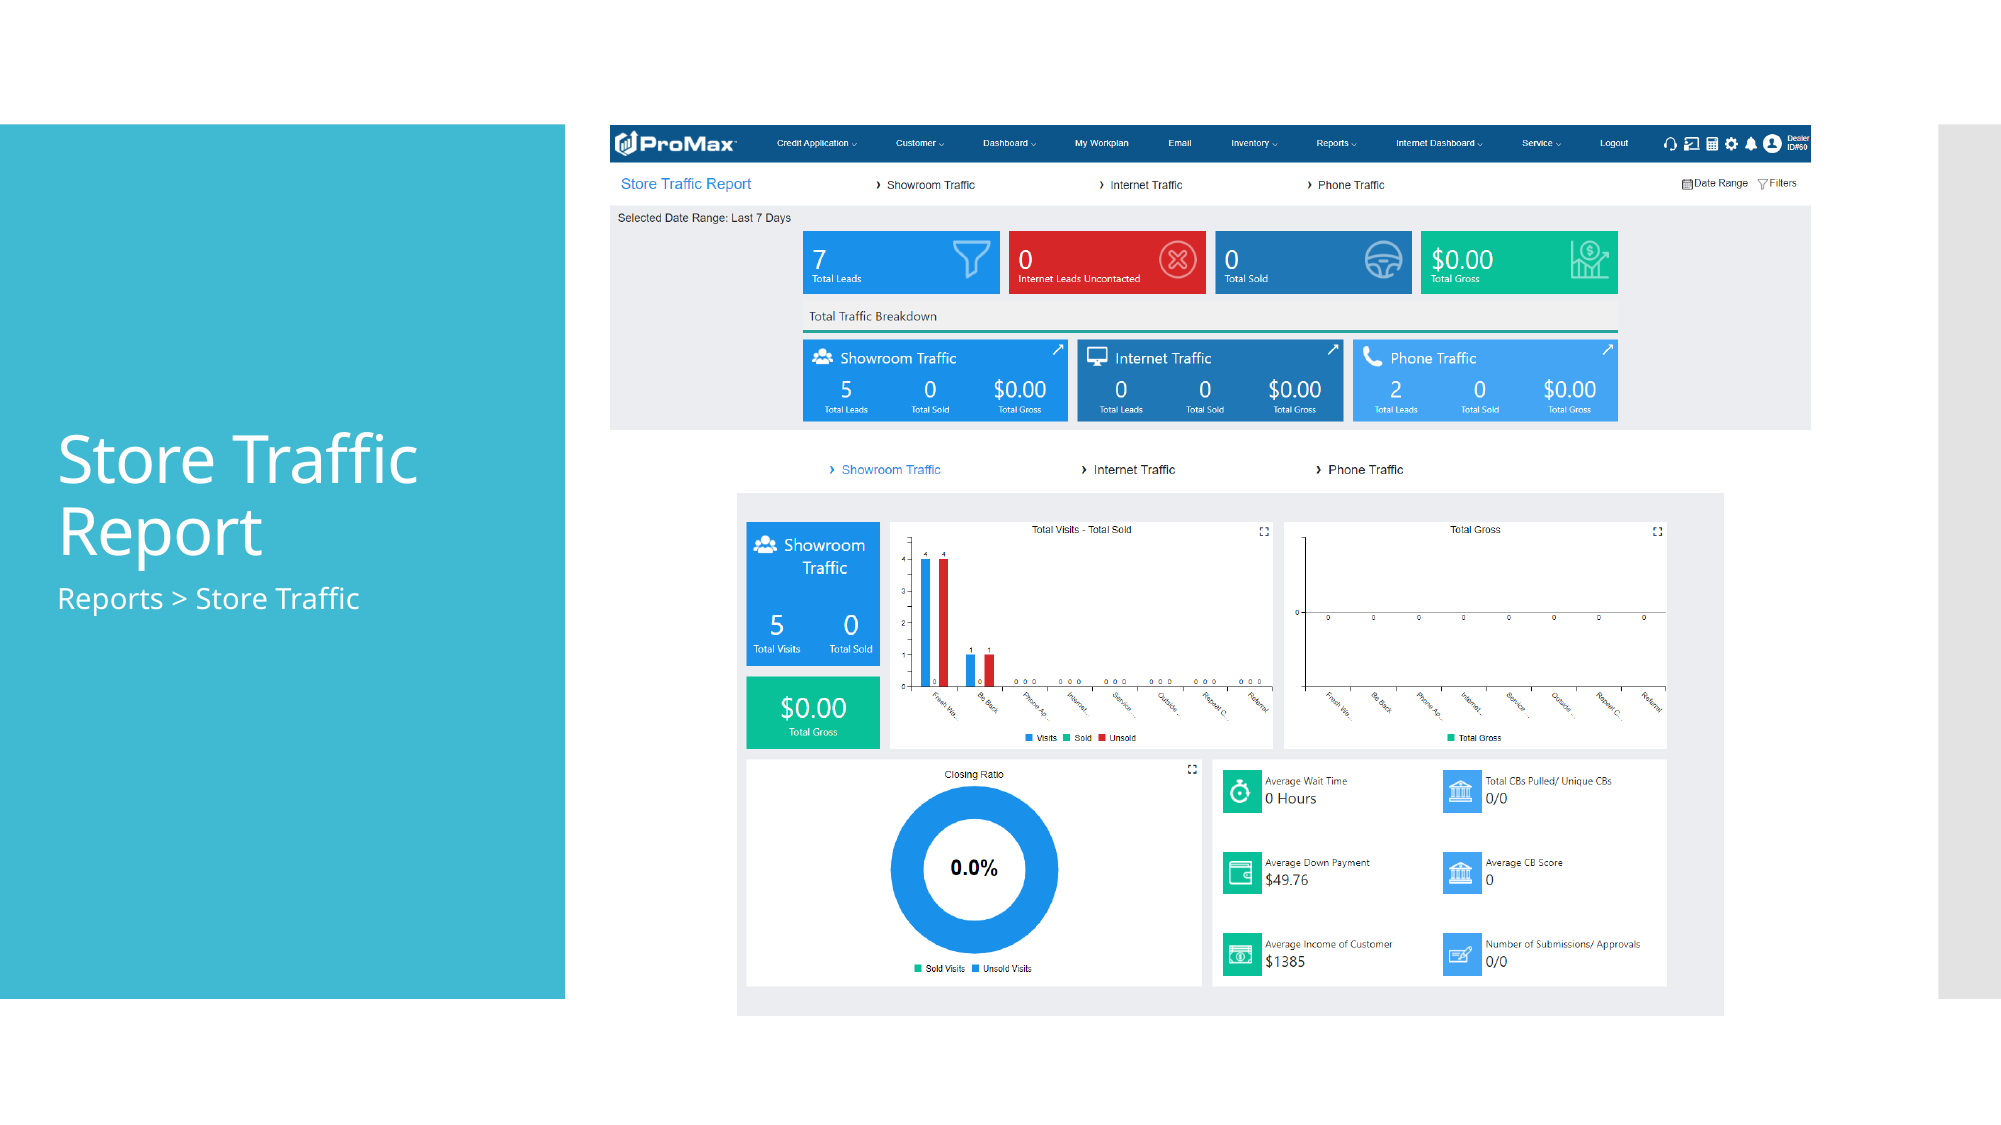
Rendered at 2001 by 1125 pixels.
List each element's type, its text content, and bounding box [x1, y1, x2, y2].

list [610, 125, 1811, 430]
list Reports > Store Traffic [41, 573, 507, 955]
title Store Traffic Report [41, 187, 507, 573]
picture [737, 452, 1724, 1016]
